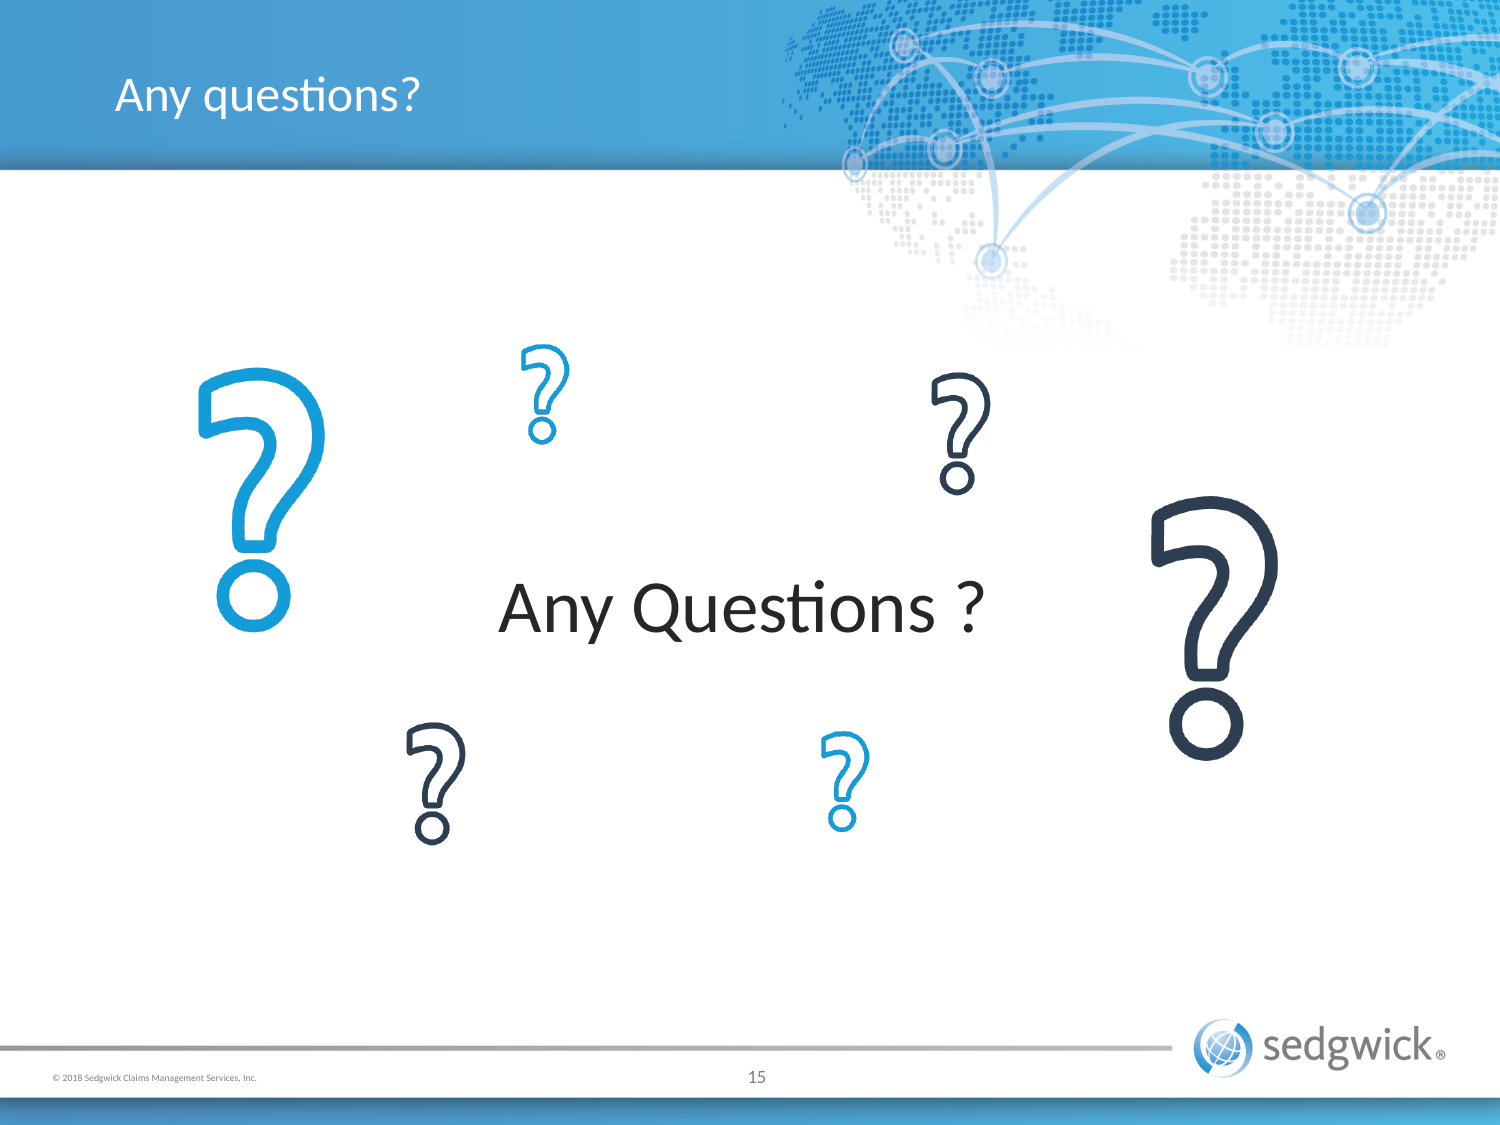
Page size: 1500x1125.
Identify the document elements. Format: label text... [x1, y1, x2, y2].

list Any Questions ? [425, 549, 1063, 717]
picture [0, 0, 1500, 1125]
title Any questions? [99, 37, 1206, 147]
